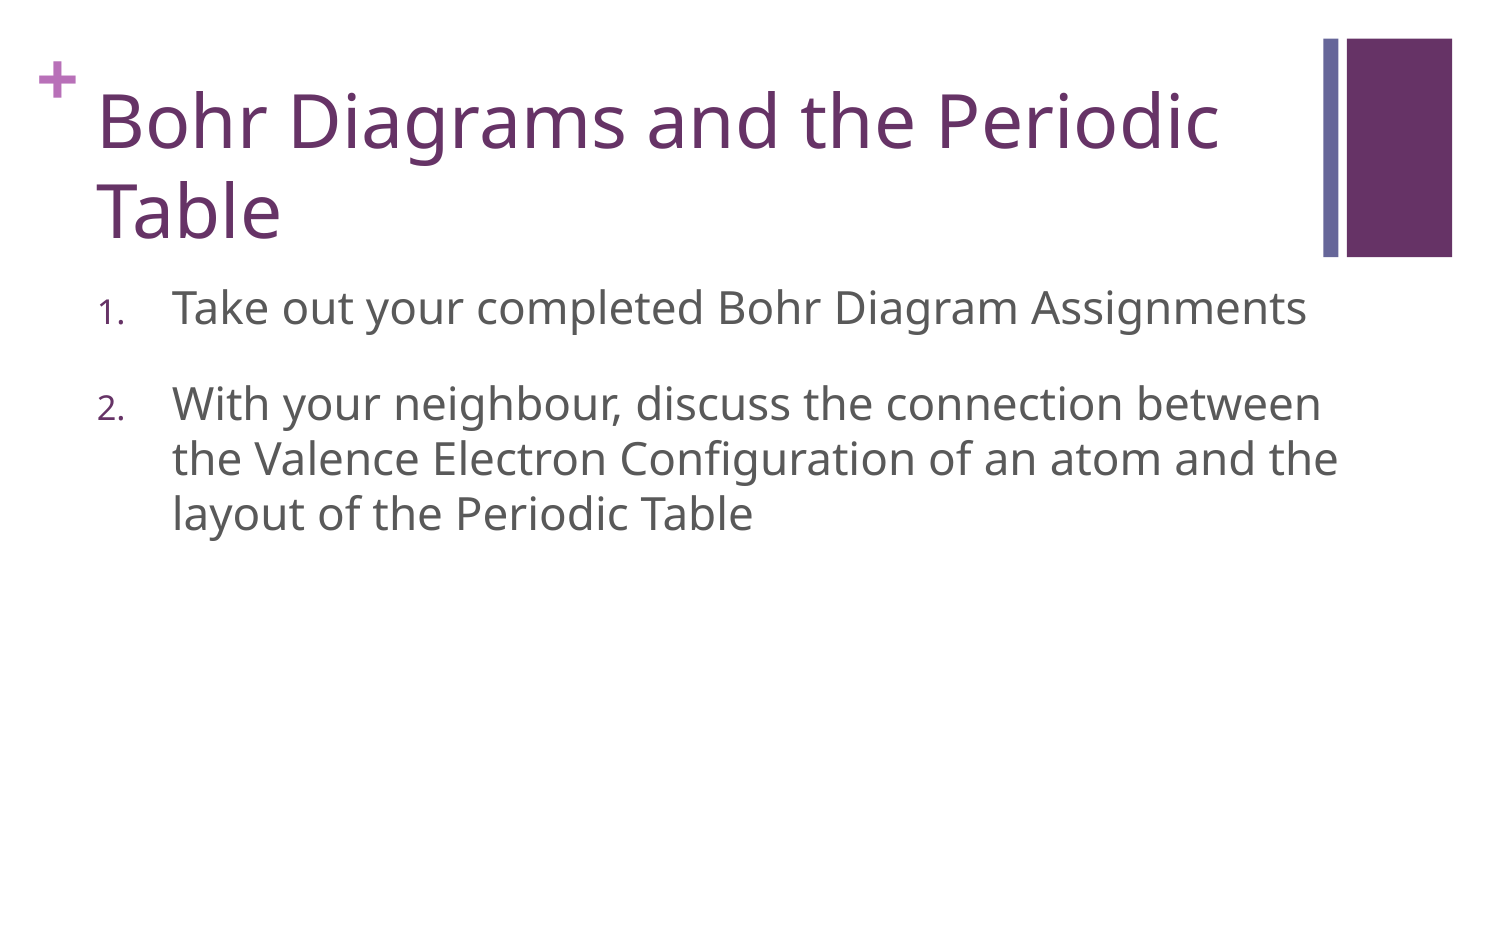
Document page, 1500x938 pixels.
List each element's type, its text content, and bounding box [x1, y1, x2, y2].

list Take out your completed Bohr Diagram Assignments With your neighbour, discuss the connection between the Valence Electron Configuration of an atom and the layout of the Periodic Table [81, 270, 1416, 838]
title Bohr Diagrams and the Periodic Table [81, 66, 1322, 219]
